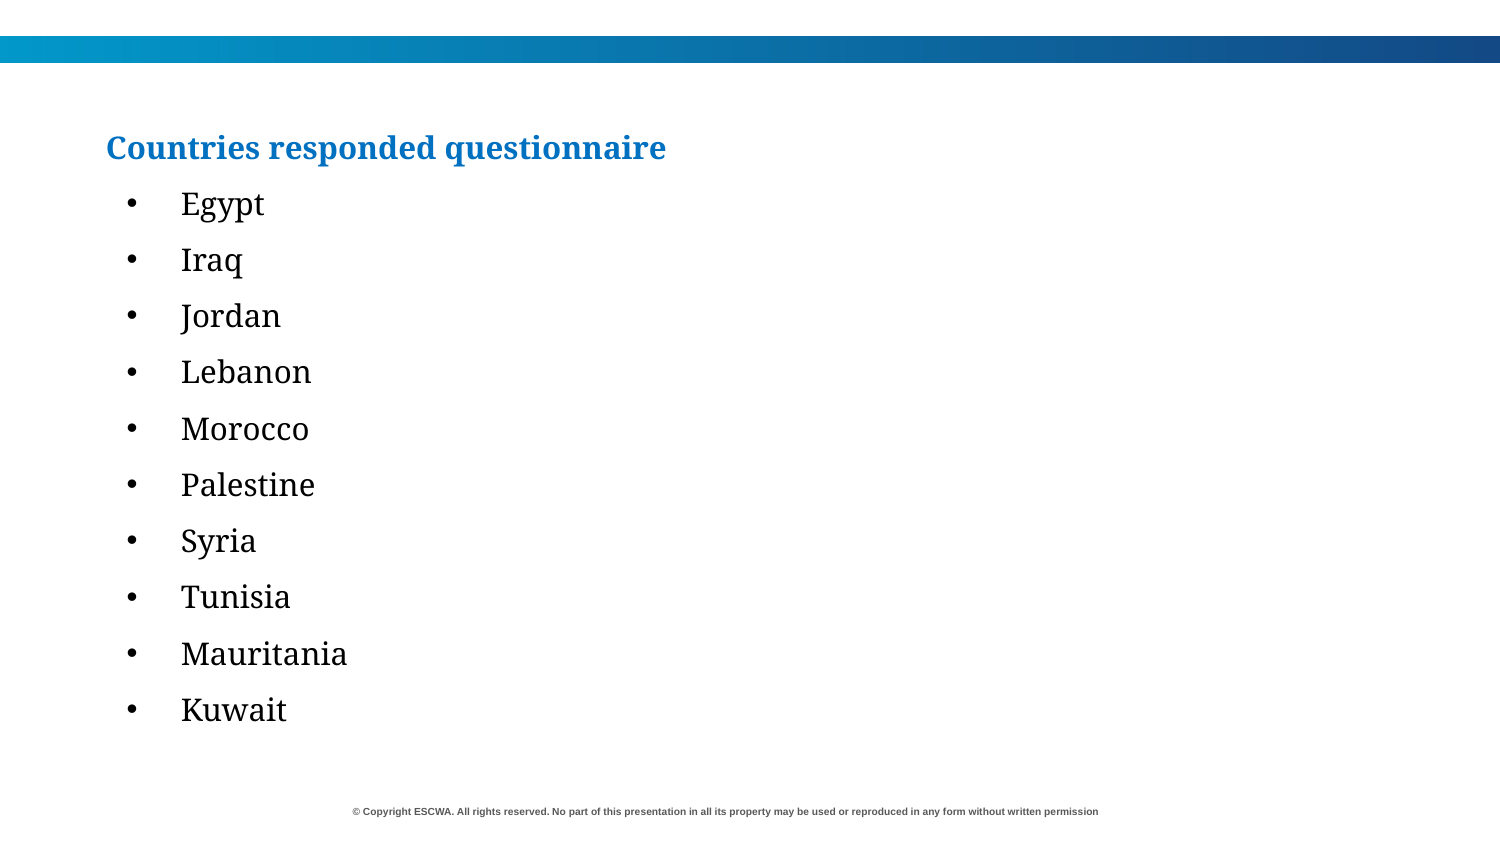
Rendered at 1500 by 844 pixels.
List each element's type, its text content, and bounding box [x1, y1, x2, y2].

list Countries responded questionnaire Egypt Iraq Jordan Lebanon Morocco Palestine Syria Tunisia Mauritania Kuwait [90, 64, 1271, 735]
